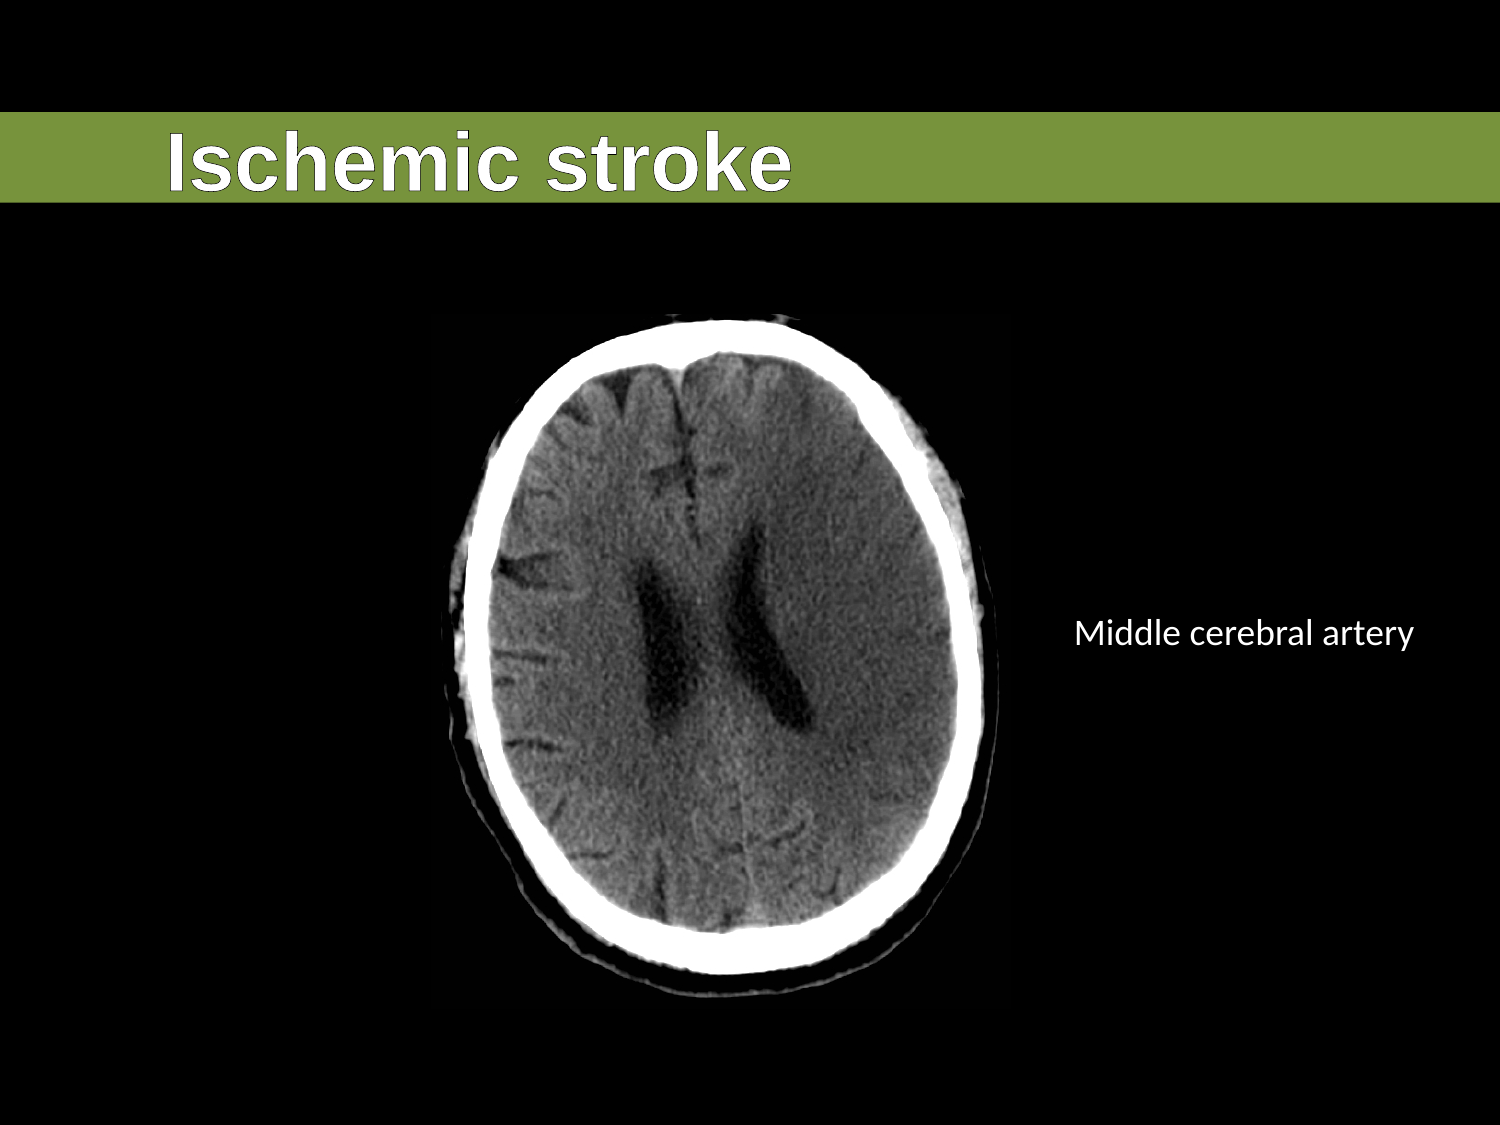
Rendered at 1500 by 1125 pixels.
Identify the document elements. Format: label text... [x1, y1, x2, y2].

text_box Middle cerebral artery [1059, 600, 1430, 661]
text_box Ischemic stroke [0, 112, 1500, 203]
picture [430, 314, 1012, 1009]
